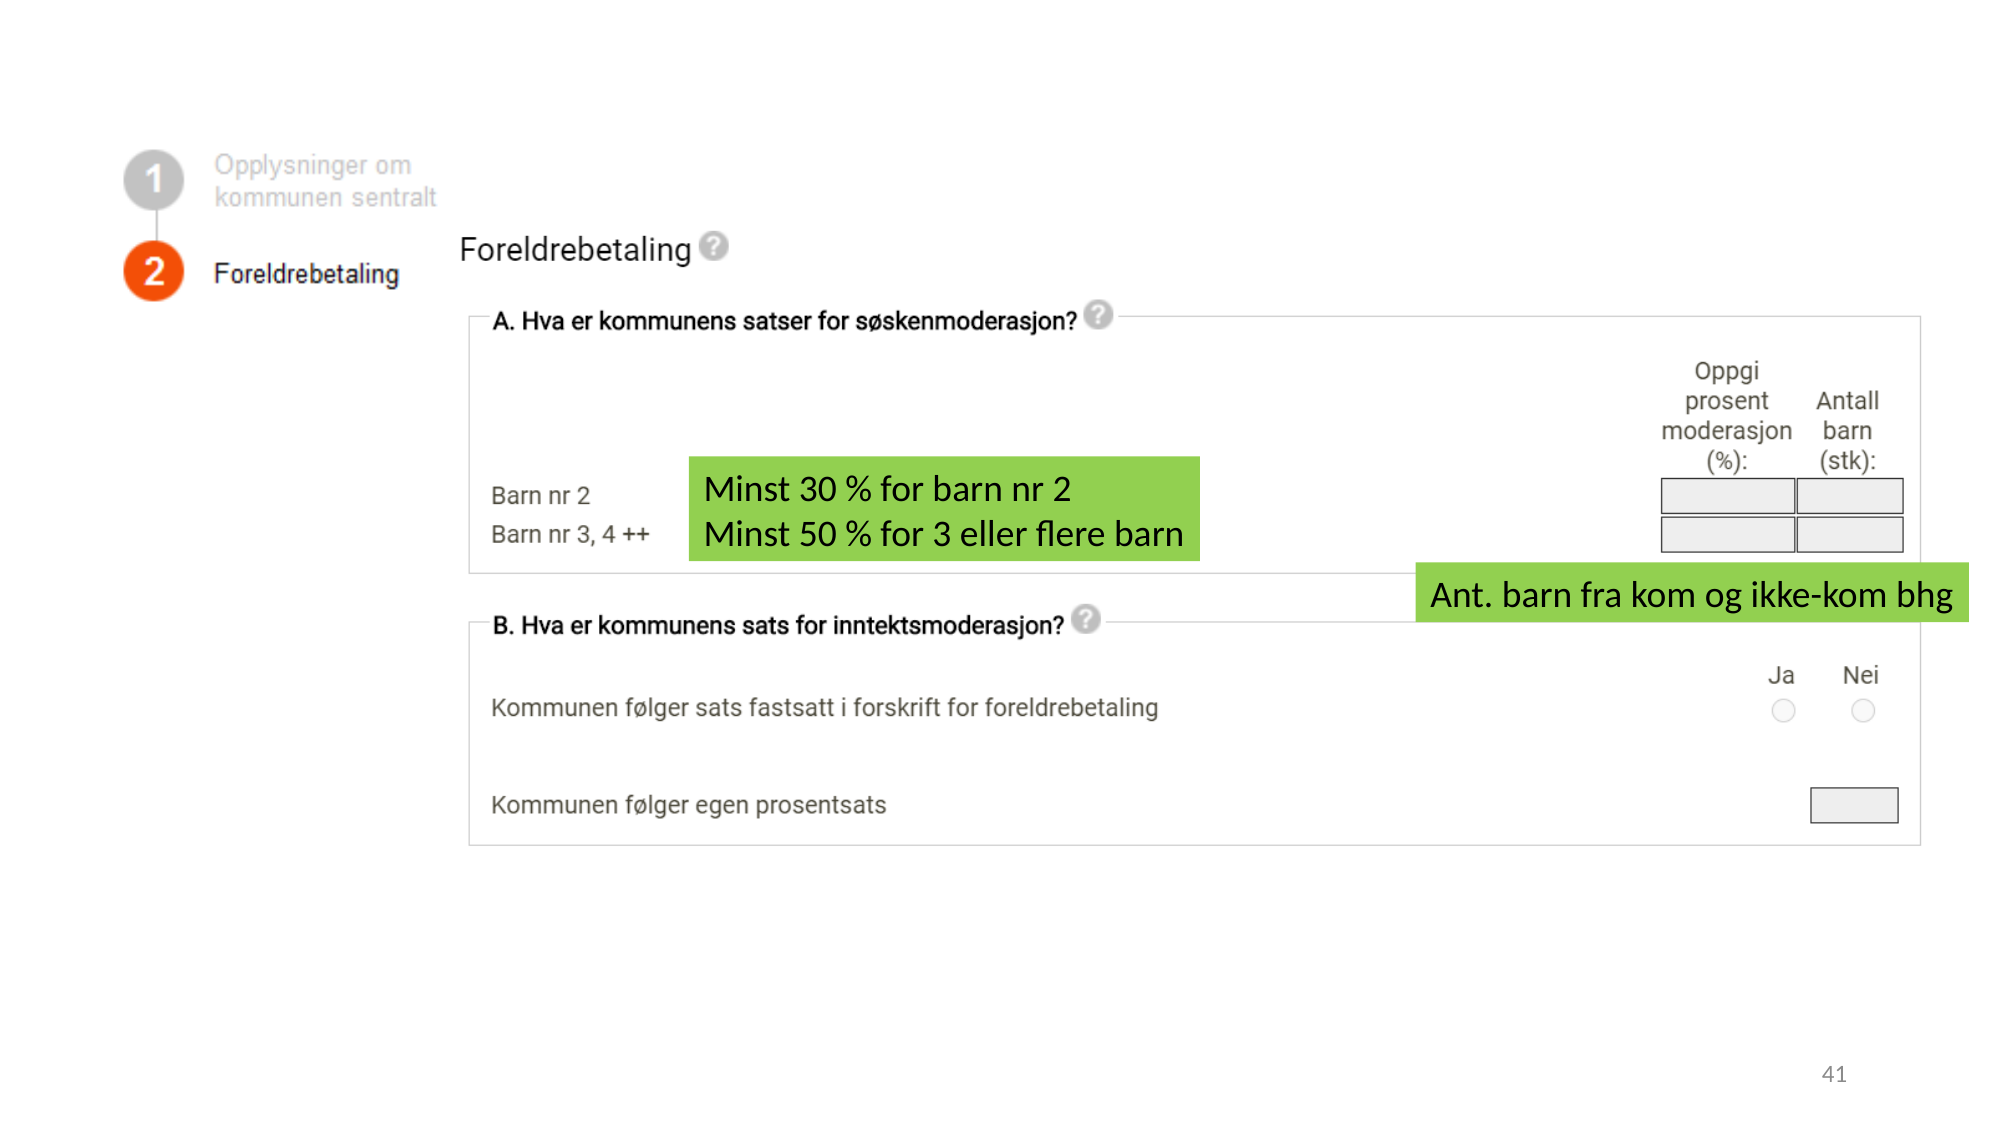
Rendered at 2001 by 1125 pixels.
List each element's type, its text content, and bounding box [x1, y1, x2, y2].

picture [98, 130, 1925, 856]
slide_number 41 [1412, 1042, 1863, 1103]
text_box Ant. barn fra kom og ikke-kom bhg [1925, 562, 1969, 623]
